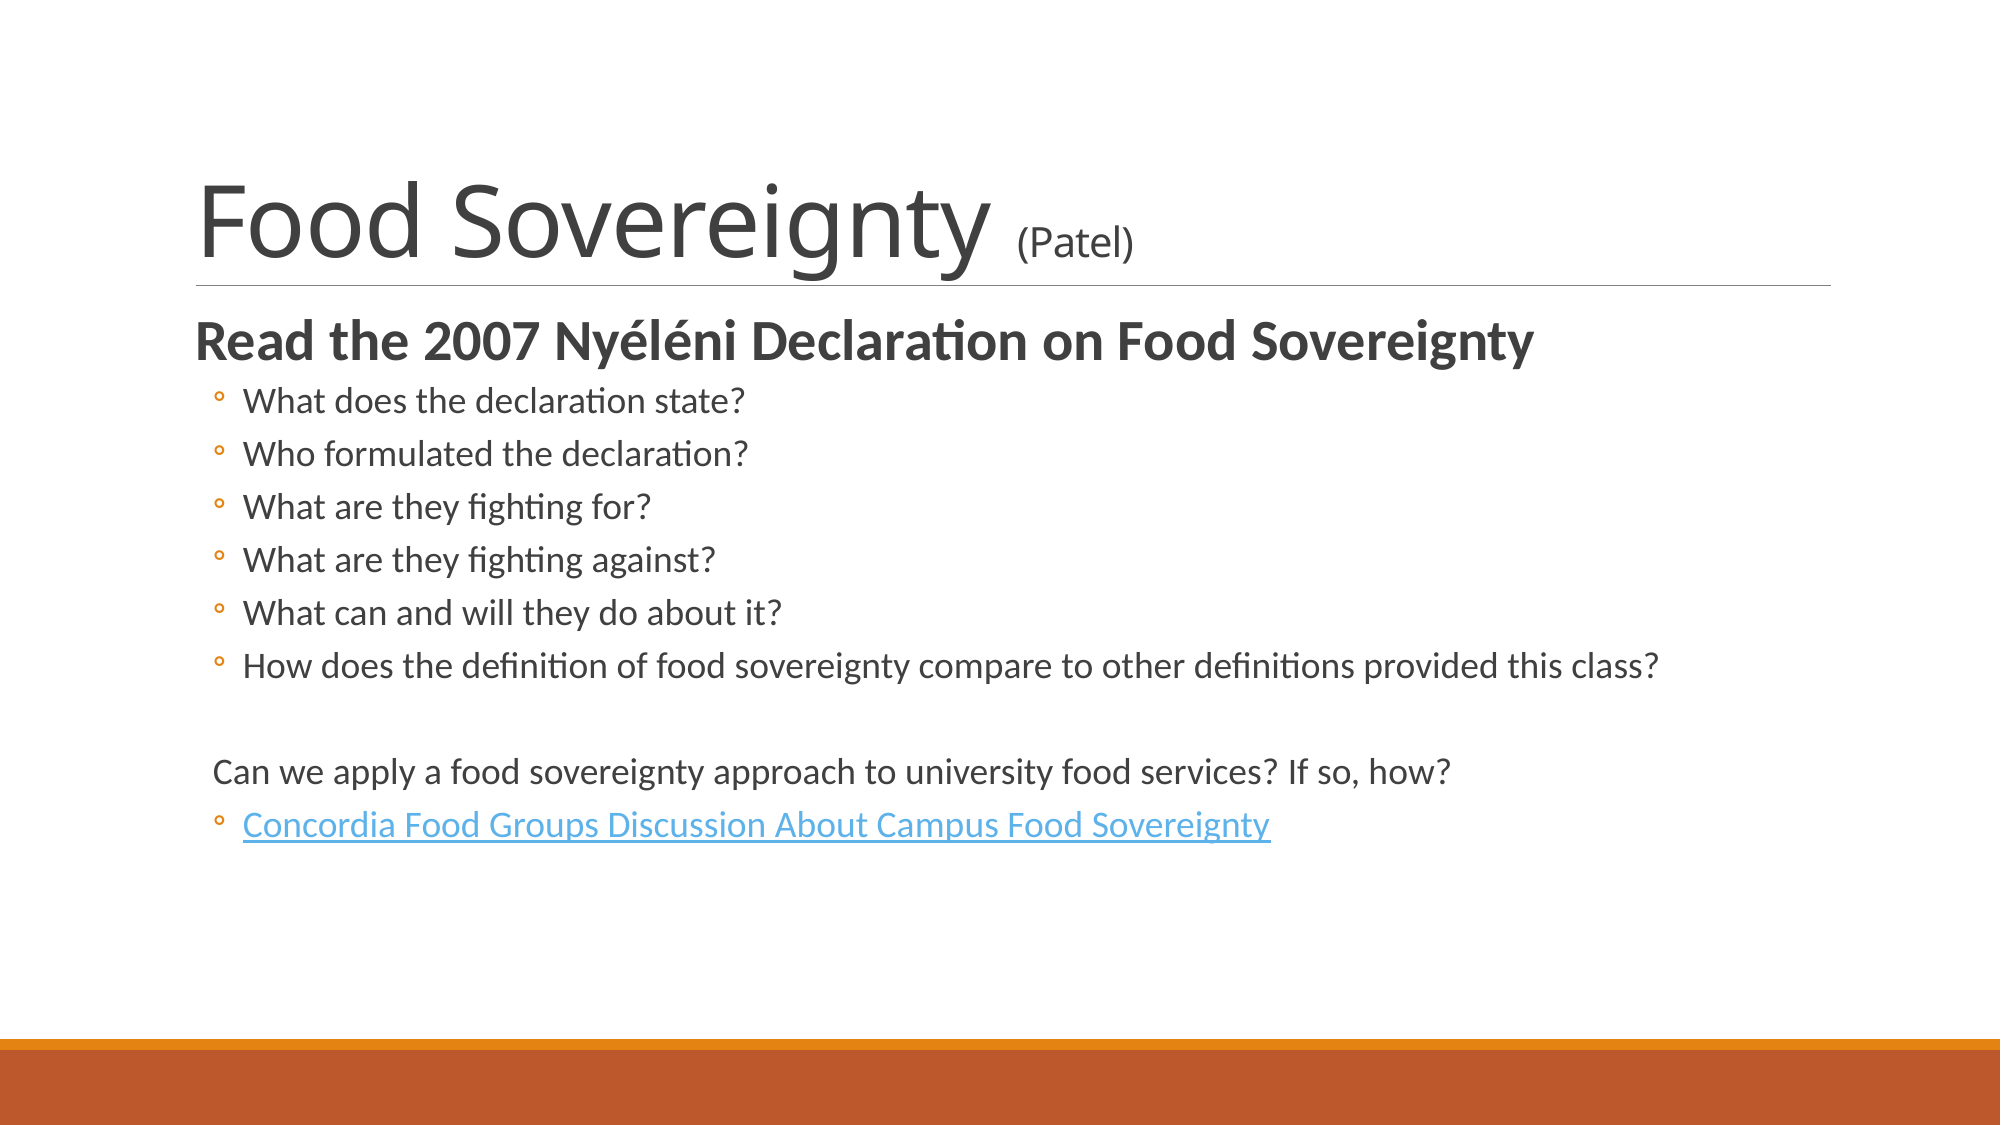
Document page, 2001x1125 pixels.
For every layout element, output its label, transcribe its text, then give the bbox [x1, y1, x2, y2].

list Read the 2007 Nyéléni Declaration on Food Sovereignty What does the declaration state? Who formulated the declaration? What are they fighting for? What are they fighting against? What can and will they do about it? How does the definition of food sovereignty compare to other definitions provided this class? Can we apply a food sovereignty approach to university food services? If so, how? Concordia Food Groups Discussion About Campus Food Sovereignty [180, 302, 1830, 963]
title Food Sovereignty (Patel) [180, 47, 1830, 285]
